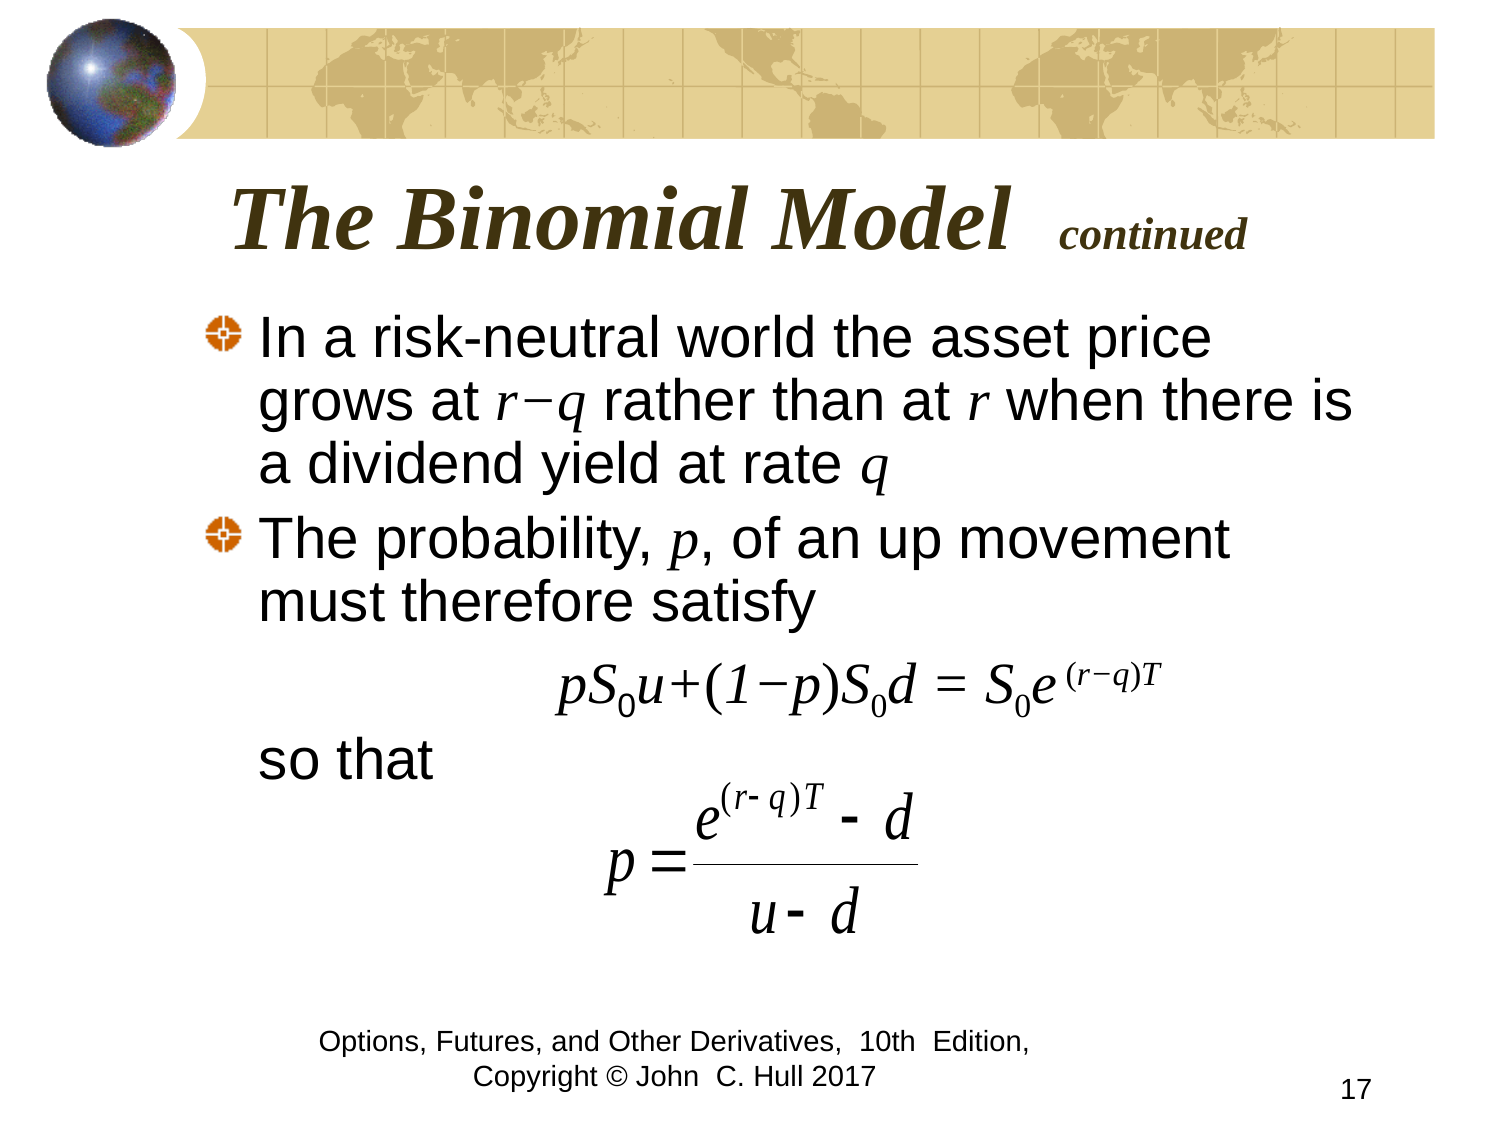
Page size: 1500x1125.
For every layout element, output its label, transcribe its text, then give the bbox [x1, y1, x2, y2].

list In a risk-neutral world the asset price grows at r−q rather than at r when there is a dividend yield at rate q The probability, p, of an up movement must therefore satisfy pS0u+(1−p)S0d = S0e (r−q)T so that [187, 299, 1388, 1000]
picture [202, 314, 244, 356]
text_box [599, 774, 922, 938]
title The Binomial Model continued [212, 99, 1400, 325]
picture [202, 515, 244, 557]
picture [42, 14, 190, 151]
slide_number 17 [1074, 1037, 1388, 1113]
footer Options, Futures, and Other Derivatives, 10th Edition, Copyright © John C. Hull 2017 [262, 1024, 1088, 1101]
